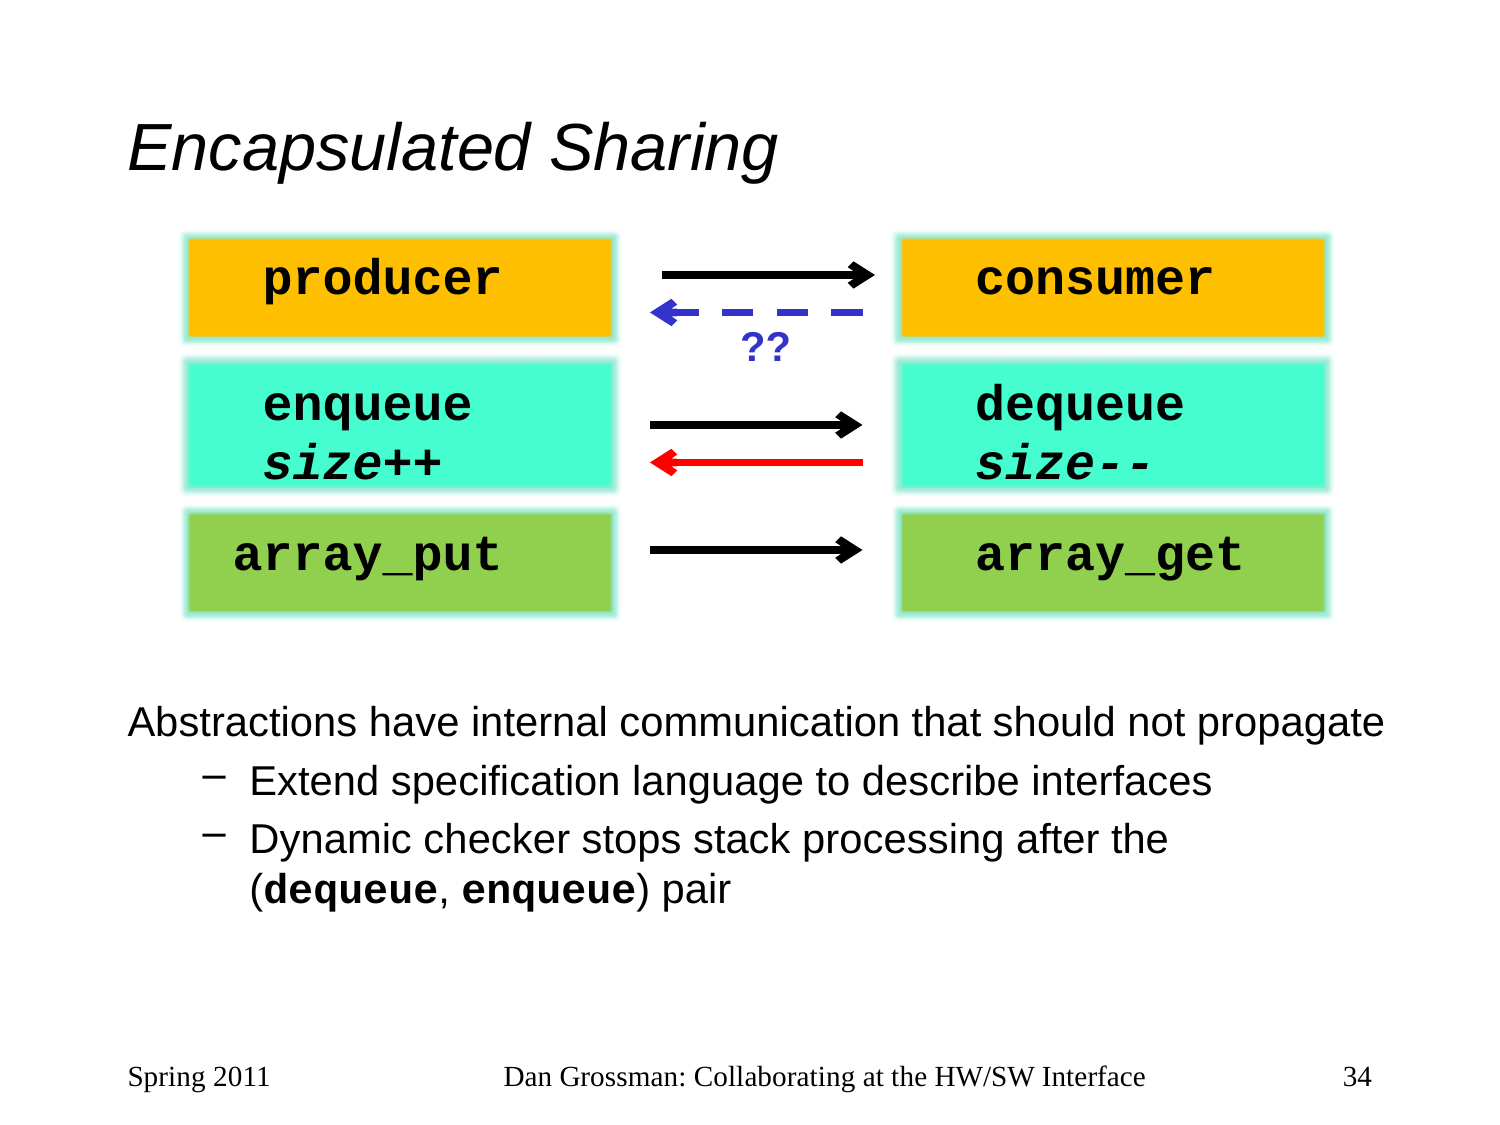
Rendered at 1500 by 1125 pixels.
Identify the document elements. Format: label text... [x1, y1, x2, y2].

text_box ?? [725, 321, 807, 378]
text_box array_get [902, 515, 1323, 610]
list Abstractions have internal communication that should not propagate Extend specification language to describe interfaces Dynamic checker stops stack processing after the (dequeue, enqueue) pair [112, 687, 1413, 1026]
text_box array_put [190, 515, 610, 610]
text_box enqueue size++ [191, 366, 610, 485]
text_box consumer [902, 240, 1323, 336]
text_box dequeue size-- [903, 366, 1323, 485]
text_box producer [190, 240, 610, 336]
title Encapsulated Sharing [112, 49, 1388, 238]
footer Dan Grossman: Collaborating at the HW/SW Interface [474, 1049, 1176, 1125]
slide_number 34 [1176, 1049, 1388, 1125]
slide_number Spring 2011 [112, 1049, 426, 1125]
